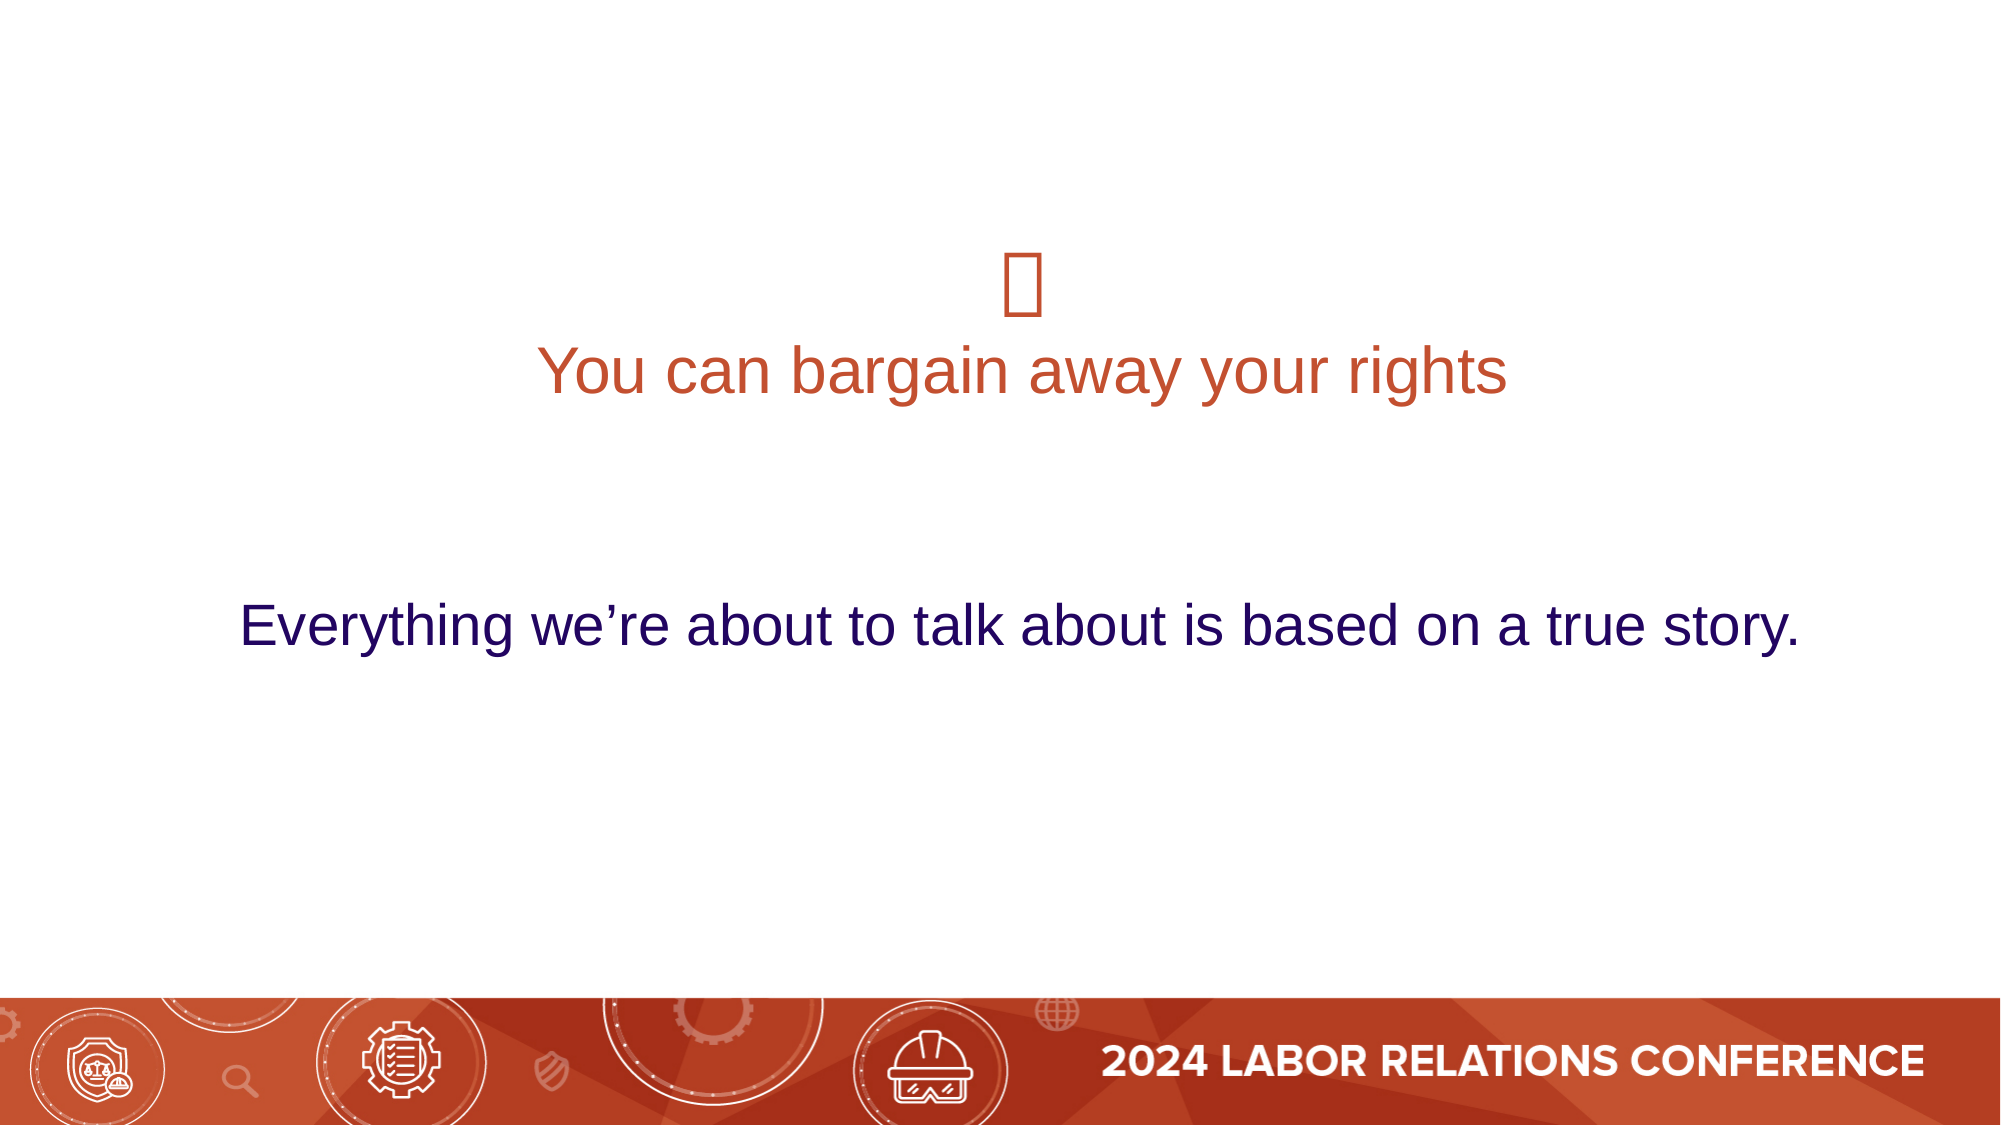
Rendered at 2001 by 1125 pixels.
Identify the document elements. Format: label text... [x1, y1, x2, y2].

picture [0, 0, 2001, 1125]
title 🚨 You can bargain away your rights [160, 231, 1886, 449]
list Everything we’re about to talk about is based on a true story. [224, 587, 2000, 834]
